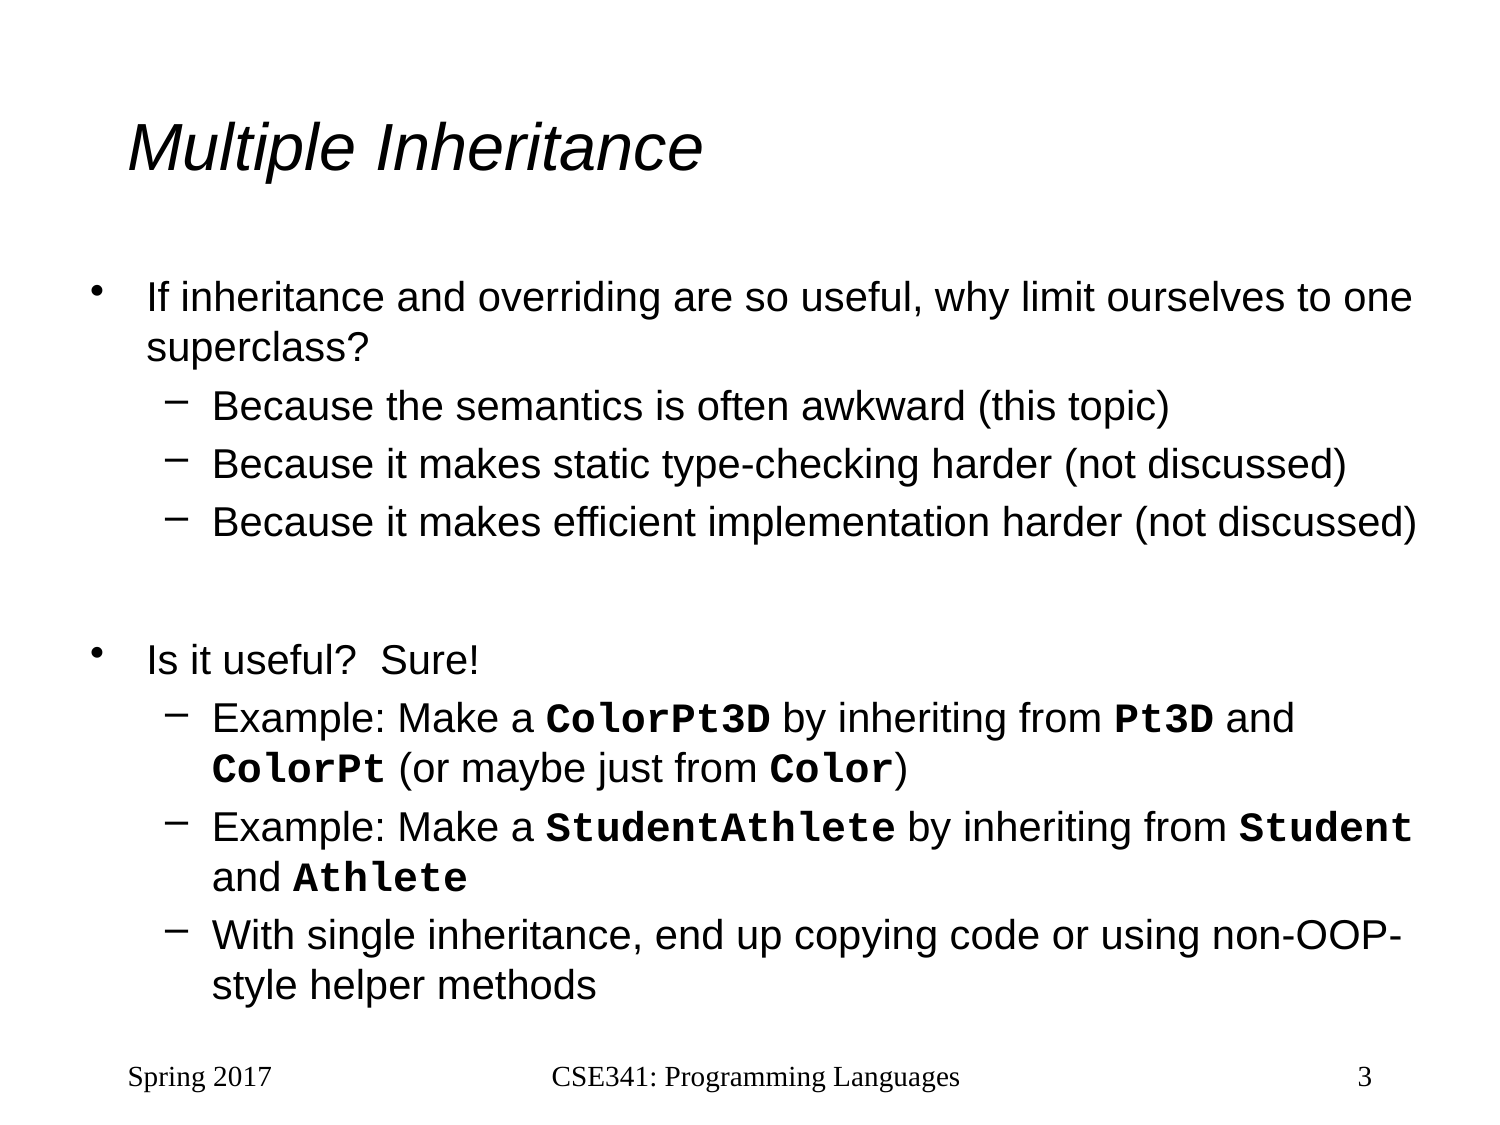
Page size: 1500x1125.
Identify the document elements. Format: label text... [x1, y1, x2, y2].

slide_number 3 [1074, 1049, 1388, 1125]
list If inheritance and overriding are so useful, why limit ourselves to one superclass? Because the semantics is often awkward (this topic) Because it makes static type-checking harder (not discussed) Because it makes efficient implementation harder (not discussed) Is it useful? Sure! Example: Make a ColorPt3D by inheriting from Pt3D and ColorPt (or maybe just from Color) Example: Make a StudentAthlete by inheriting from Student and Athlete With single inheritance, end up copying code or using non-OOP-style helper methods [74, 262, 1438, 1001]
slide_number Spring 2017 [112, 1049, 426, 1125]
footer CSE341: Programming Languages [474, 1049, 1038, 1125]
title Multiple Inheritance [112, 49, 1388, 238]
